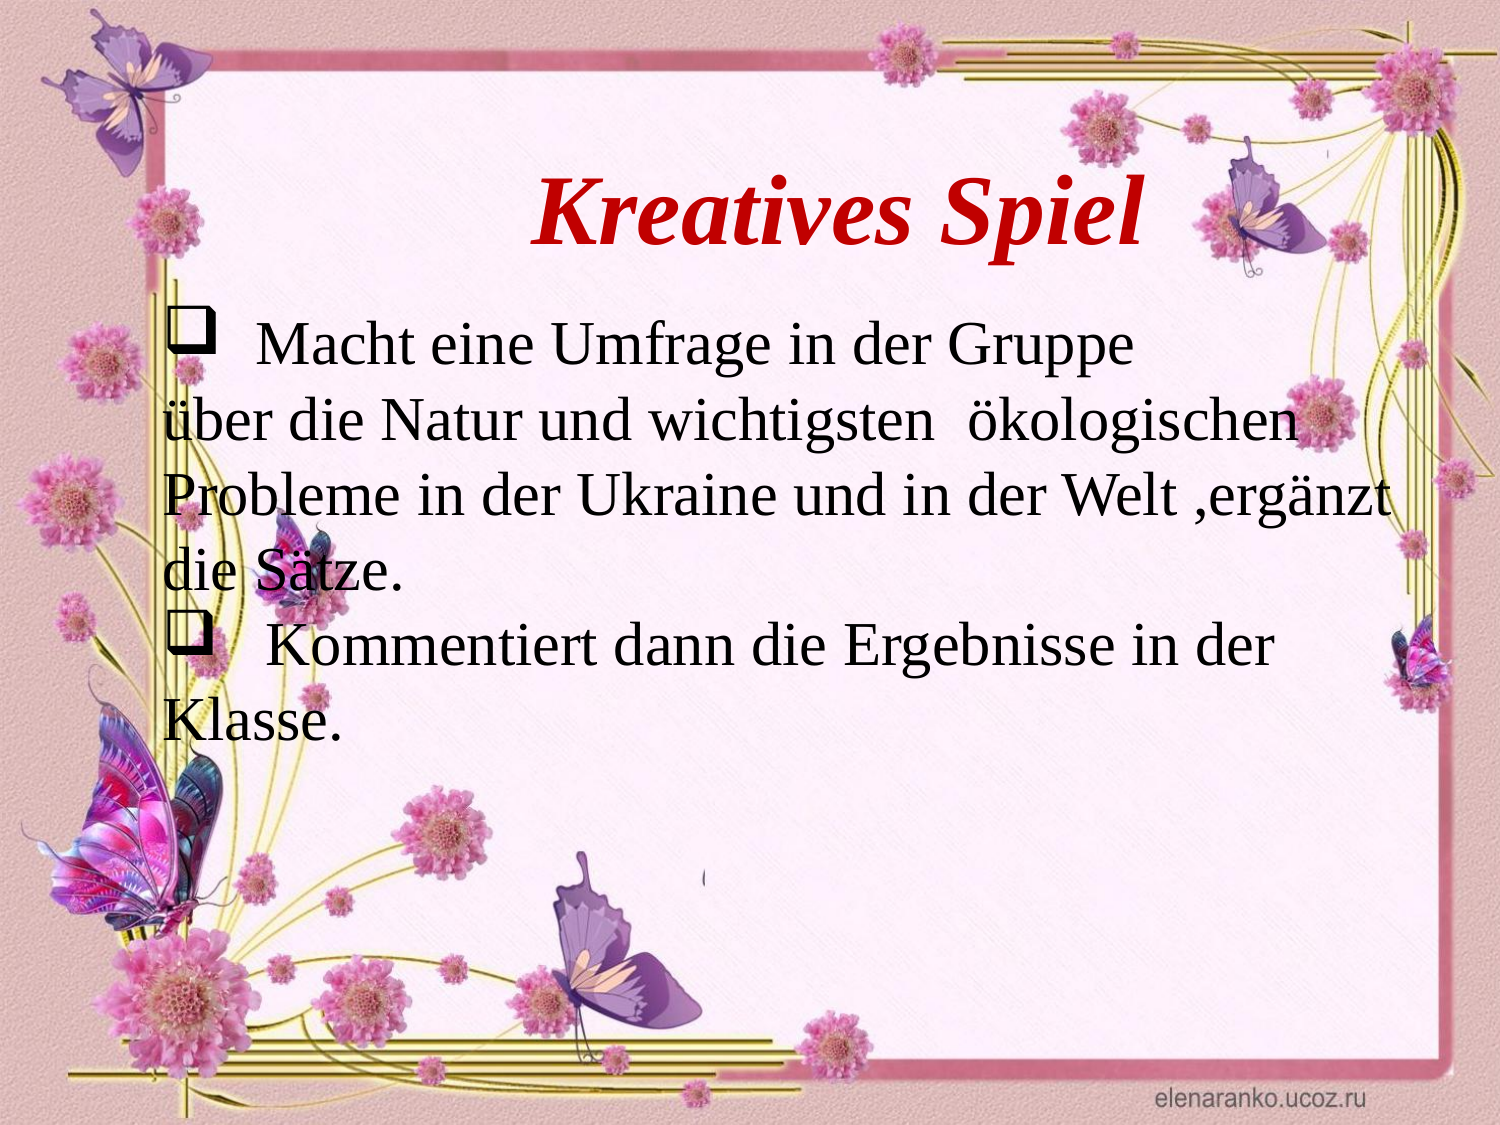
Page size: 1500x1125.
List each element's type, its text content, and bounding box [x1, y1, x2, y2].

picture [0, 0, 1500, 1125]
text_box Macht eine Umfrage in der Gruppe über die Natur und wichtigsten ökologischen Probleme in der Ukraine und in der Welt ,ergänzt die Sätze. Kommentiert dann die Ergebnisse in der Klasse. [147, 290, 1472, 761]
text_box Kreatives Spiel [516, 137, 1186, 272]
